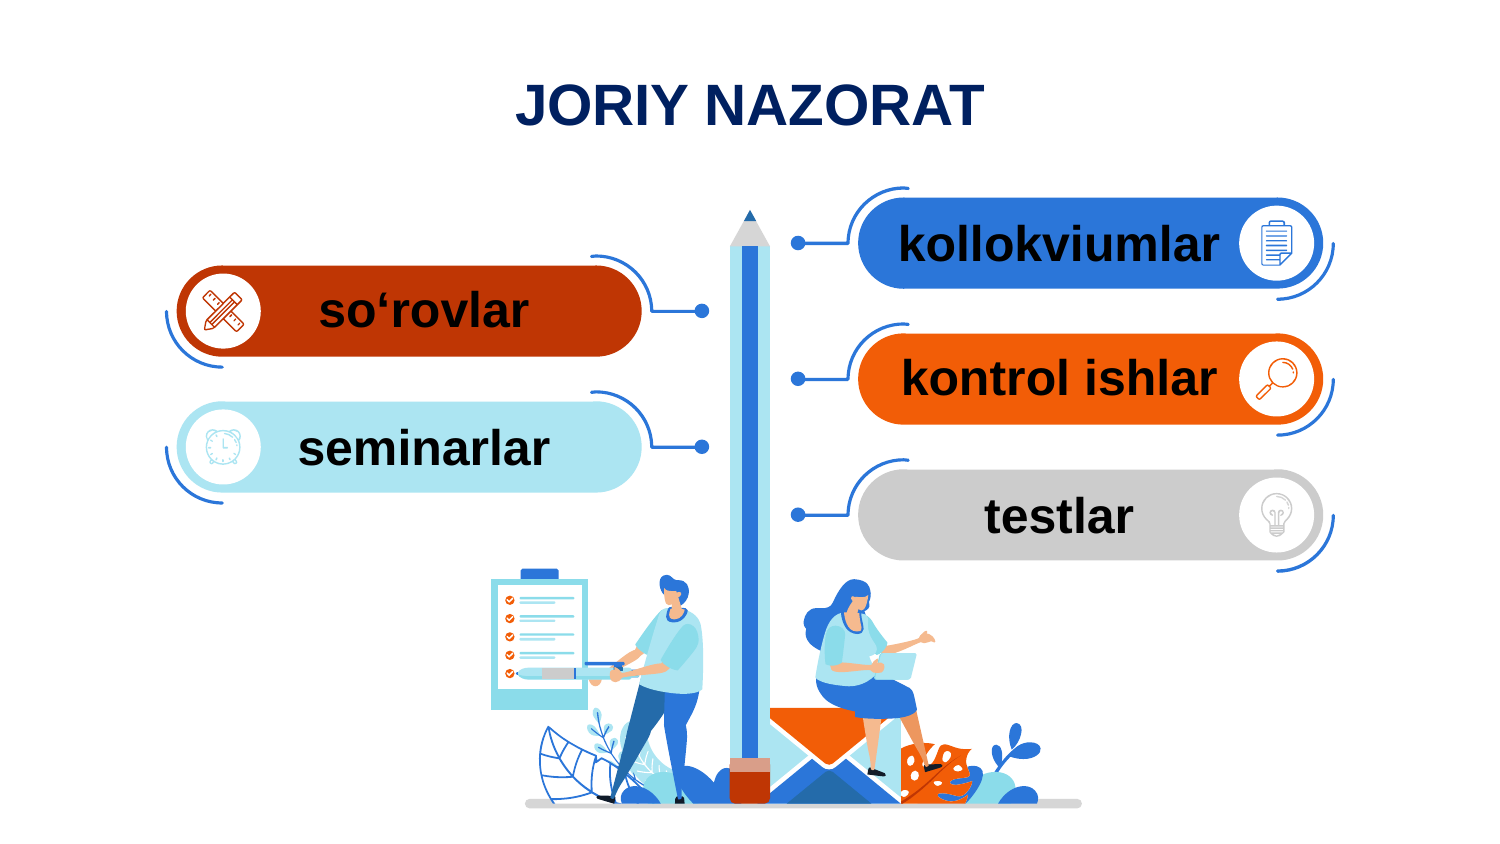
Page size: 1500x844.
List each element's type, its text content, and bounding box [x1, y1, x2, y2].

text_box [847, 756, 868, 775]
text_box so‘rovlar [265, 278, 602, 337]
text_box [1318, 357, 1324, 401]
text_box testlar [881, 484, 1237, 543]
text_box [524, 798, 1082, 809]
text_box [635, 611, 660, 655]
text_box [519, 651, 575, 655]
text_box [863, 719, 882, 771]
text_box [551, 731, 566, 754]
text_box [573, 667, 577, 680]
text_box seminarlar [265, 416, 602, 475]
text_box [185, 409, 262, 485]
text_box [806, 458, 910, 517]
text_box [629, 685, 664, 731]
text_box [803, 579, 871, 651]
text_box [200, 401, 642, 493]
text_box [830, 665, 840, 672]
text_box [991, 742, 1041, 772]
text_box [491, 579, 589, 710]
text_box [729, 247, 742, 758]
text_box [851, 743, 870, 769]
text_box [1276, 241, 1335, 301]
text_box [505, 613, 515, 624]
text_box [669, 608, 685, 620]
text_box [660, 623, 699, 671]
text_box [743, 209, 757, 222]
text_box [625, 774, 642, 787]
text_box [518, 674, 542, 680]
text_box [200, 265, 642, 357]
text_box [613, 666, 623, 671]
text_box [616, 780, 627, 803]
text_box [924, 742, 935, 754]
text_box [682, 765, 733, 804]
text_box [594, 743, 607, 754]
text_box [729, 758, 771, 772]
text_box [831, 759, 901, 804]
text_box [790, 371, 806, 387]
text_box [664, 588, 683, 617]
text_box [846, 594, 869, 621]
text_box [841, 610, 864, 635]
text_box [588, 680, 602, 687]
text_box [617, 650, 640, 667]
text_box kontrol ishlar [881, 346, 1233, 405]
text_box [899, 712, 929, 767]
text_box [805, 322, 910, 382]
text_box [1275, 495, 1286, 501]
text_box kollokviumlar [881, 212, 1233, 271]
text_box [911, 771, 918, 780]
text_box [164, 445, 180, 486]
text_box [904, 744, 973, 804]
text_box [790, 235, 806, 251]
text_box [628, 779, 636, 786]
text_box [639, 608, 704, 694]
text_box [519, 637, 556, 641]
text_box [506, 615, 514, 622]
text_box [867, 615, 888, 655]
text_box [771, 726, 807, 785]
text_box [858, 469, 1324, 561]
text_box [609, 737, 618, 750]
text_box [587, 724, 600, 736]
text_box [1238, 205, 1315, 281]
text_box [816, 678, 917, 719]
text_box [643, 771, 677, 804]
text_box [666, 607, 688, 623]
text_box [506, 652, 514, 658]
text_box [620, 786, 661, 804]
text_box [176, 293, 180, 329]
text_box [923, 764, 943, 773]
text_box [901, 790, 908, 796]
text_box [187, 357, 224, 369]
text_box [610, 718, 651, 799]
text_box [187, 493, 224, 505]
text_box [844, 612, 862, 632]
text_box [1238, 341, 1315, 417]
text_box [1261, 492, 1293, 537]
text_box [1009, 723, 1022, 750]
text_box [631, 763, 651, 784]
text_box [176, 429, 180, 465]
text_box [505, 668, 515, 679]
text_box [901, 755, 961, 804]
text_box [520, 568, 559, 579]
text_box [806, 186, 910, 246]
text_box [954, 766, 962, 771]
text_box [519, 596, 575, 600]
text_box [824, 625, 846, 666]
text_box [901, 744, 941, 801]
text_box [888, 633, 936, 653]
text_box [505, 595, 515, 605]
text_box [590, 254, 694, 313]
text_box [584, 661, 625, 666]
text_box [1318, 221, 1324, 265]
text_box [837, 662, 885, 673]
text_box [771, 707, 865, 765]
text_box [875, 653, 917, 680]
text_box [596, 795, 616, 804]
text_box [562, 744, 580, 773]
text_box [506, 597, 514, 603]
text_box [758, 247, 771, 758]
text_box [786, 770, 872, 804]
text_box [620, 721, 629, 751]
text_box [998, 786, 1039, 804]
text_box [611, 766, 617, 785]
text_box [694, 303, 710, 319]
text_box [164, 309, 180, 350]
text_box [628, 773, 643, 786]
text_box [1276, 377, 1335, 437]
text_box [943, 752, 951, 762]
text_box [577, 676, 610, 680]
text_box JORIY NAZORAT [116, 69, 1384, 136]
text_box [590, 390, 694, 449]
text_box [542, 732, 556, 756]
text_box [880, 719, 895, 731]
text_box [790, 507, 806, 522]
text_box [633, 647, 644, 657]
text_box [659, 574, 689, 606]
text_box [767, 759, 828, 804]
text_box [1239, 477, 1315, 553]
text_box [858, 333, 1300, 425]
text_box [742, 246, 758, 758]
text_box [506, 634, 514, 640]
text_box [675, 591, 682, 598]
text_box [851, 596, 857, 603]
text_box [939, 765, 983, 804]
text_box [867, 767, 886, 777]
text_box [185, 273, 262, 349]
text_box [729, 772, 771, 804]
text_box [593, 760, 611, 795]
text_box [871, 658, 879, 664]
text_box [609, 663, 665, 683]
text_box [518, 667, 542, 676]
text_box [694, 439, 710, 455]
text_box [868, 775, 901, 803]
text_box [505, 632, 515, 642]
text_box [729, 222, 771, 247]
text_box [815, 612, 877, 687]
text_box [682, 792, 692, 804]
text_box [575, 752, 594, 788]
text_box [538, 725, 618, 804]
text_box [875, 719, 901, 796]
text_box [640, 739, 672, 773]
text_box [542, 667, 573, 680]
text_box [771, 756, 811, 791]
text_box [659, 662, 670, 672]
text_box [590, 712, 619, 764]
text_box [674, 796, 685, 804]
text_box [505, 650, 515, 660]
text_box [506, 670, 514, 677]
text_box [603, 723, 614, 735]
text_box [664, 692, 700, 725]
text_box [771, 720, 866, 770]
text_box [967, 771, 1016, 804]
text_box [622, 667, 632, 672]
text_box [882, 645, 890, 653]
text_box [621, 676, 640, 680]
text_box [663, 716, 688, 800]
text_box [1276, 513, 1335, 573]
text_box [635, 750, 654, 774]
text_box [592, 707, 602, 723]
text_box [497, 584, 583, 689]
text_box [858, 197, 1301, 289]
text_box [541, 756, 570, 776]
text_box [908, 756, 914, 765]
text_box [543, 777, 588, 798]
text_box [555, 794, 611, 804]
text_box [577, 667, 613, 676]
